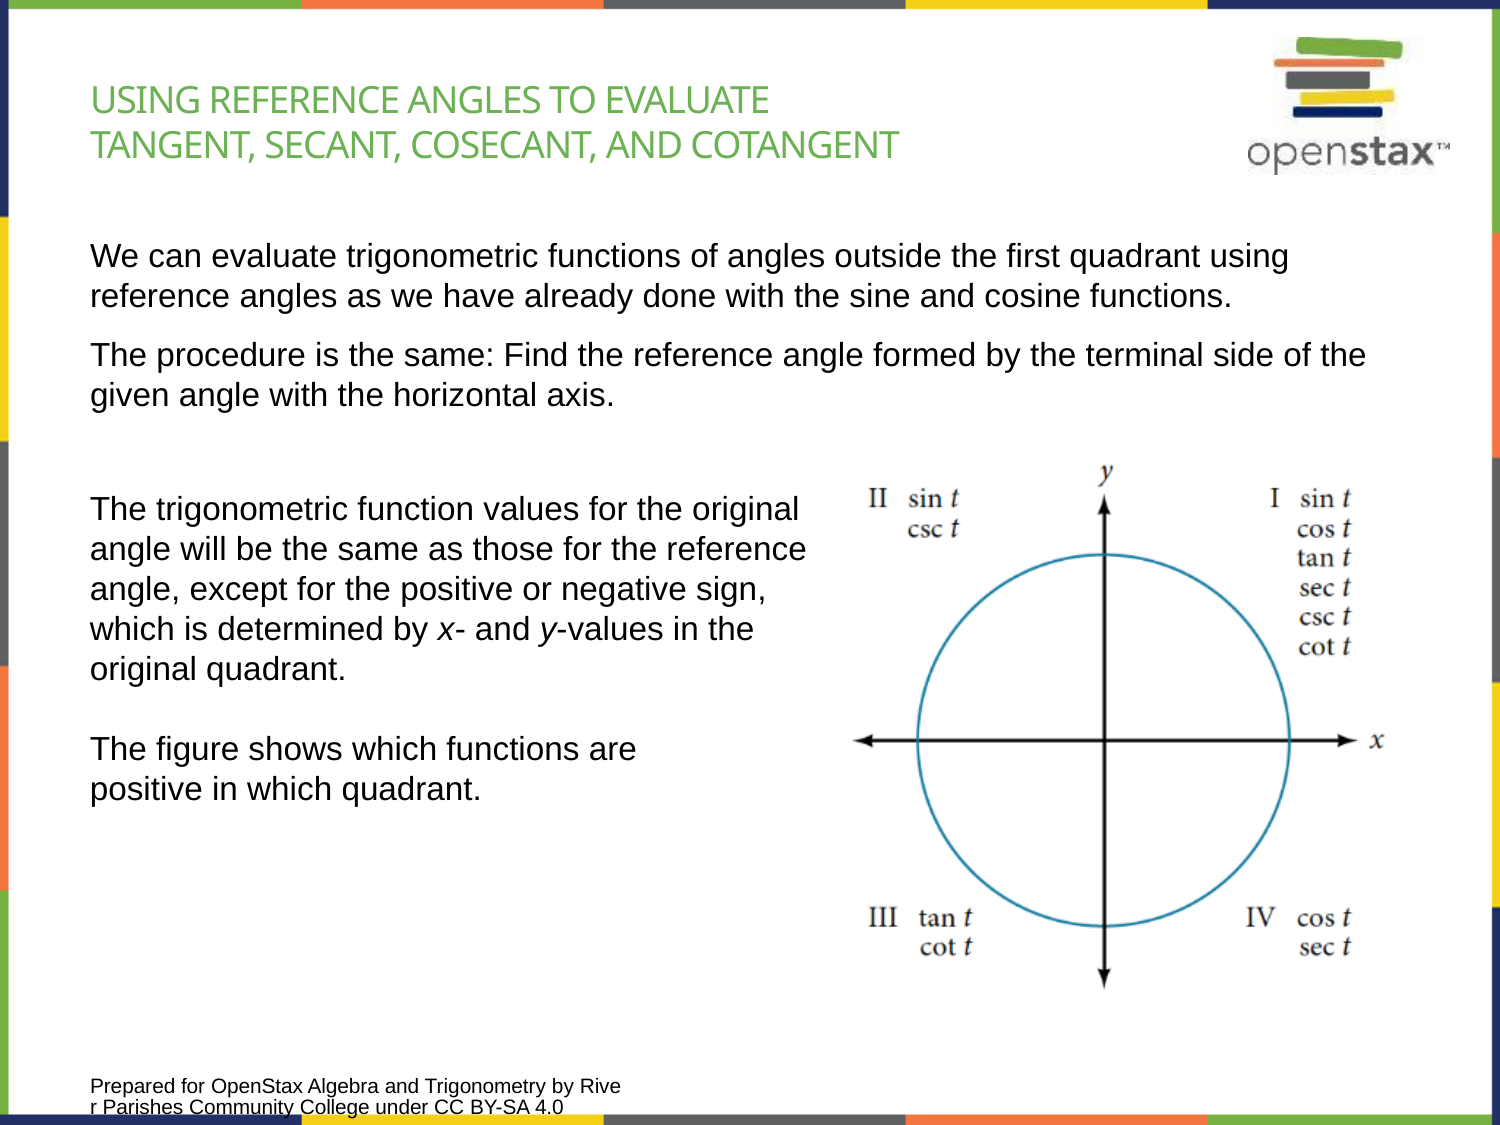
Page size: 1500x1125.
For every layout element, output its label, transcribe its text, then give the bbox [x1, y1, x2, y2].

text_box The trigonometric function values for the original angle will be the same as those for the reference angle, except for the positive or negative sign, which is determined by x- and y-values in the original quadrant. The figure shows which functions are positive in which quadrant. [74, 480, 825, 815]
title Using Reference Angles to Evaluate Tangent, Secant, Cosecant, and Cotangent [75, 39, 1247, 175]
text_box We can evaluate trigonometric functions of angles outside the first quadrant using reference angles as we have already done with the sine and cosine functions. The procedure is the same: Find the reference angle formed by the terminal side of the given angle with the horizontal axis. [75, 226, 1398, 460]
picture [0, 0, 1500, 1125]
footer Prepared for OpenStax Algebra and Trigonometry by River Parishes Community College under CC BY-SA 4.0 [75, 1065, 638, 1112]
